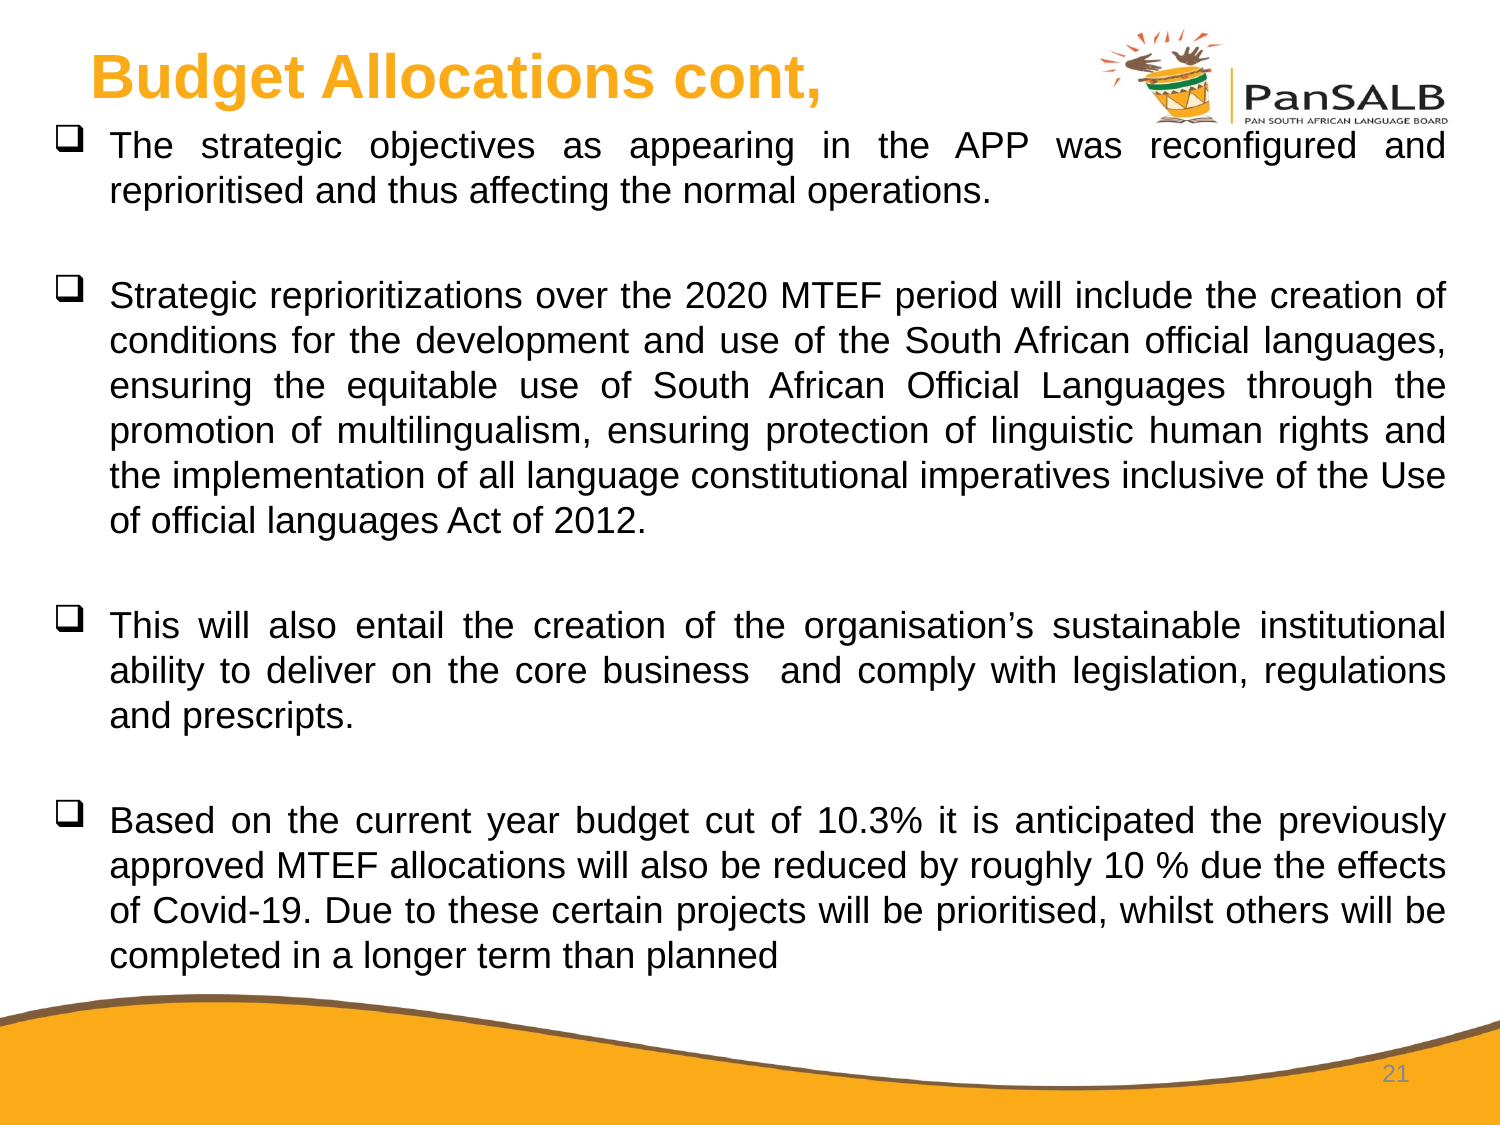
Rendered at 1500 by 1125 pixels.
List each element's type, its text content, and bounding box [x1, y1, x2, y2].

picture [0, 989, 1500, 1125]
list The strategic objectives as appearing in the APP was reconfigured and reprioritised and thus affecting the normal operations. Strategic reprioritizations over the 2020 MTEF period will include the creation of conditions for the development and use of the South African official languages, ensuring the equitable use of South African Official Languages through the promotion of multilingualism, ensuring protection of linguistic human rights and the implementation of all language constitutional imperatives inclusive of the Use of official languages Act of 2012. This will also entail the creation of the organisation’s sustainable institutional ability to deliver on the core business and comply with legislation, regulations and prescripts. Based on the current year budget cut of 10.3% it is anticipated the previously approved MTEF allocations will also be reduced by roughly 10 % due the effects of Covid-19. Due to these certain projects will be prioritised, whilst others will be completed in a longer term than planned [38, 113, 1462, 953]
picture [1092, 25, 1463, 130]
title Budget Allocations cont, [75, 22, 1451, 113]
